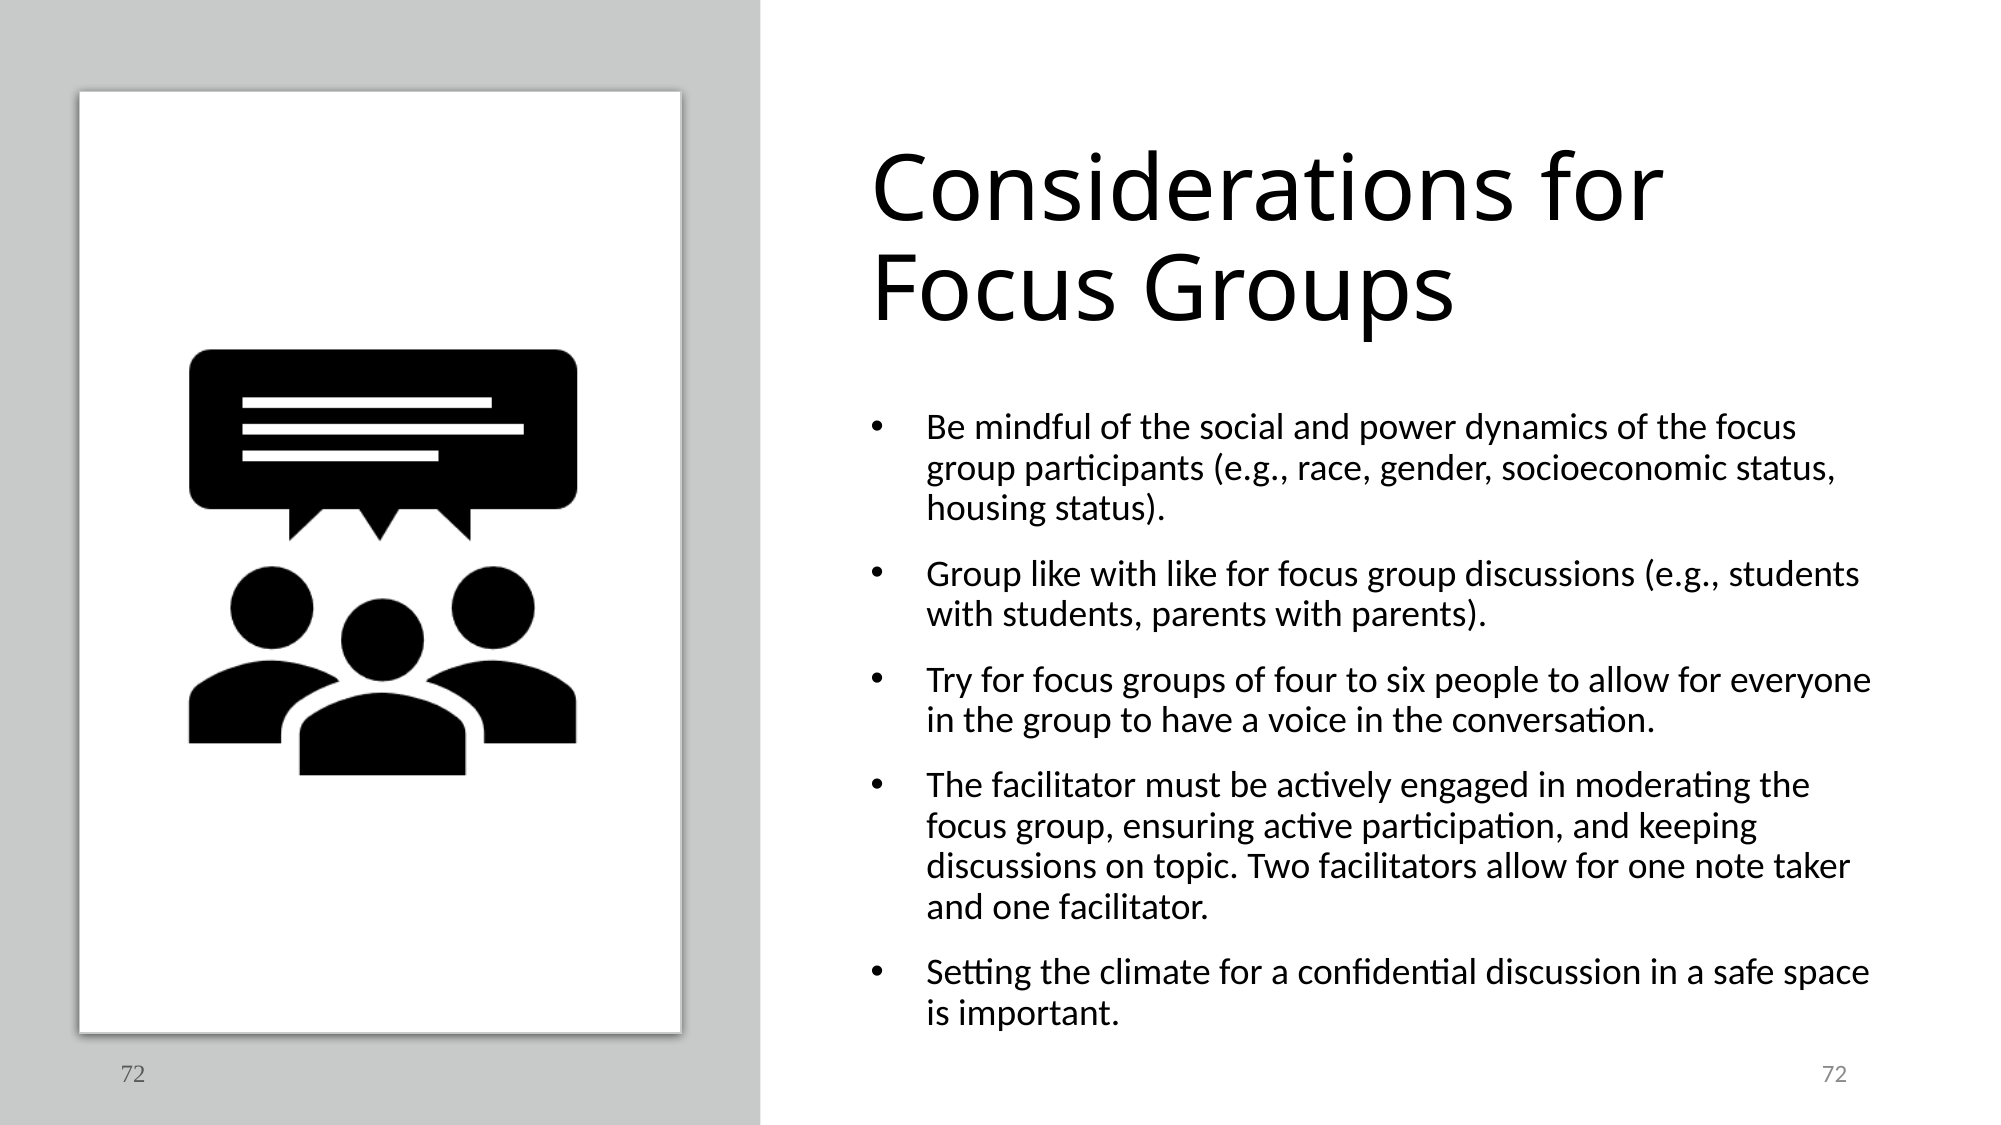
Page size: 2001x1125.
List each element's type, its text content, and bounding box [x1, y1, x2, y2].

text_box 72 [1412, 1042, 1863, 1103]
picture [124, 307, 636, 818]
text_box [78, 91, 682, 1034]
slide_number 72 [48, 1042, 161, 1103]
text_box [0, 0, 761, 1125]
list Be mindful of the social and power dynamics of the focus group participants (e.g., race, gender, socioeconomic status, housing status). Group like with like for focus group discussions (e.g., students with students, parents with parents). Try for focus groups of four to six people to allow for everyone in the group to have a voice in the conversation. The facilitator must be actively engaged in moderating the focus group, ensuring active participation, and keeping discussions on topic. Two facilitators allow for one note taker and one facilitator. Setting the climate for a confidential discussion in a safe space is important. [855, 399, 1909, 1021]
title Considerations for Focus Groups [855, 103, 1909, 379]
